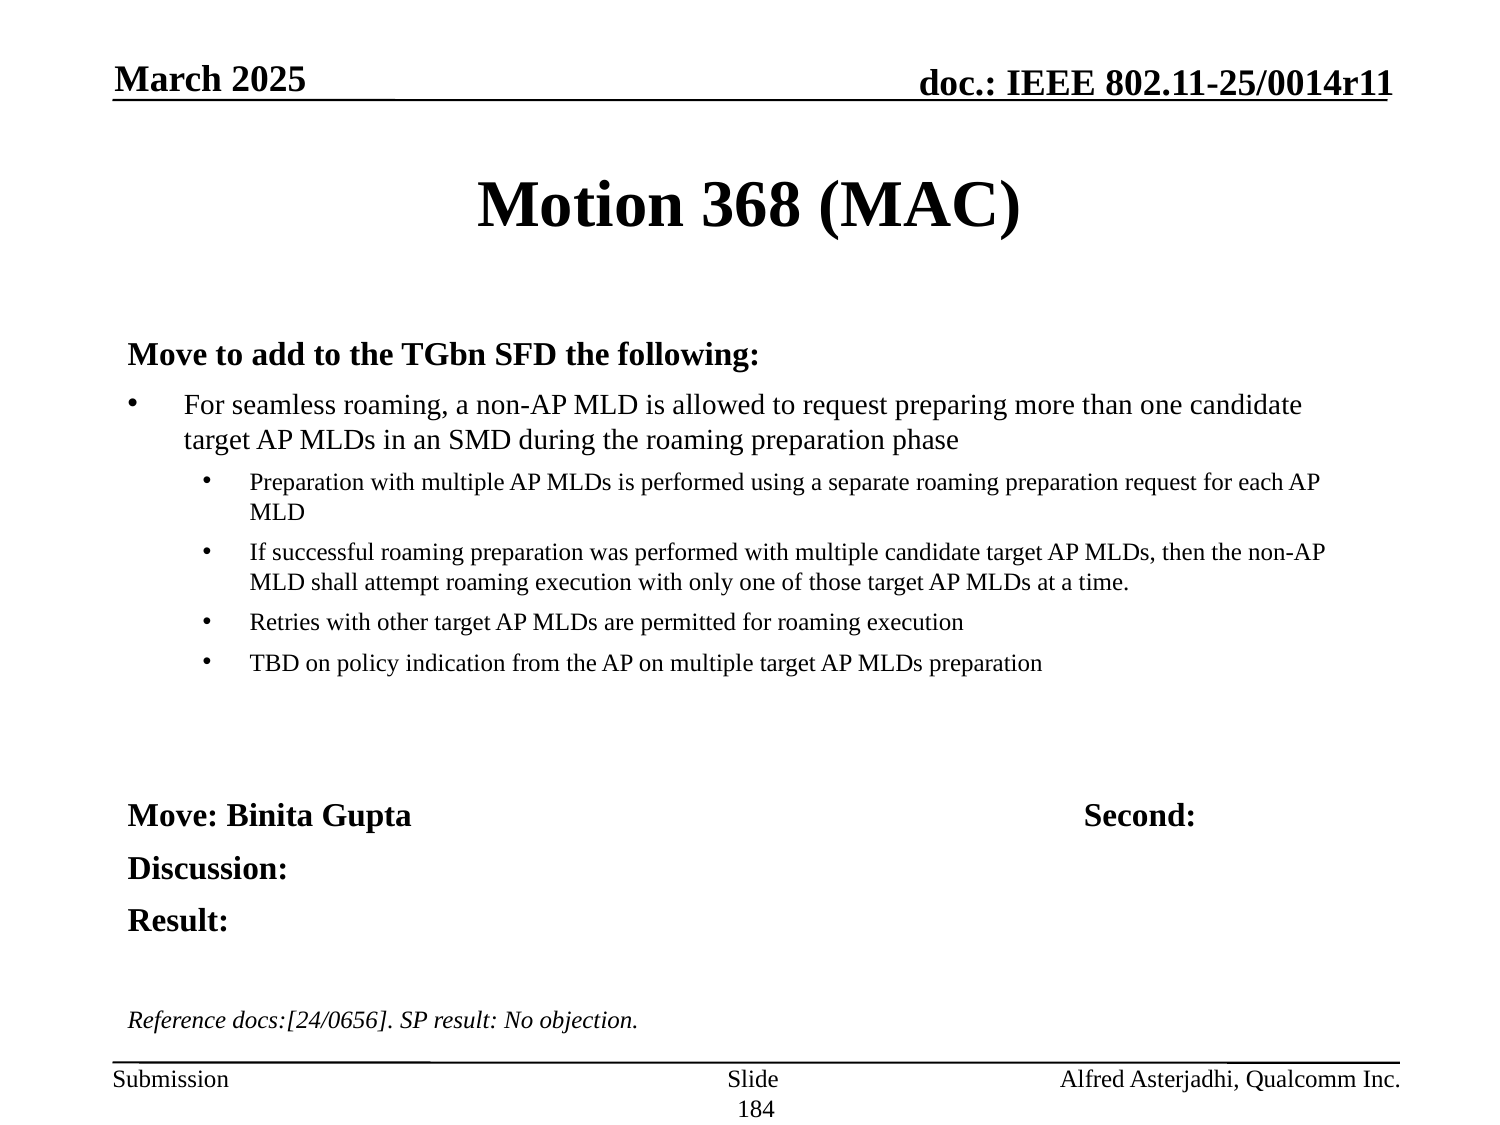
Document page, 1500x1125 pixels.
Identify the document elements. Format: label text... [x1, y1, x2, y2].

slide_number Slide 184 [712, 1061, 800, 1123]
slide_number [114, 54, 423, 100]
footer Alfred Asterjadhi, Qualcomm Inc. [878, 1061, 1402, 1093]
title Motion 368 (MAC) [112, 112, 1388, 288]
list Move to add to the TGbn SFD the following: For seamless roaming, a non-AP MLD is allowed to request preparing more than one candidate target AP MLDs in an SMD during the roaming preparation phase Preparation with multiple AP MLDs is performed using a separate roaming preparation request for each AP MLD If successful roaming preparation was performed with multiple candidate target AP MLDs, then the non-AP MLD shall attempt roaming execution with only one of those target AP MLDs at a time. Retries with other target AP MLDs are permitted for roaming execution TBD on policy indication from the AP on multiple target AP MLDs preparation Move: Binita Gupta Second: Discussion: Result: Reference docs:[24/0656]. SP result: No objection. [112, 324, 1388, 1063]
